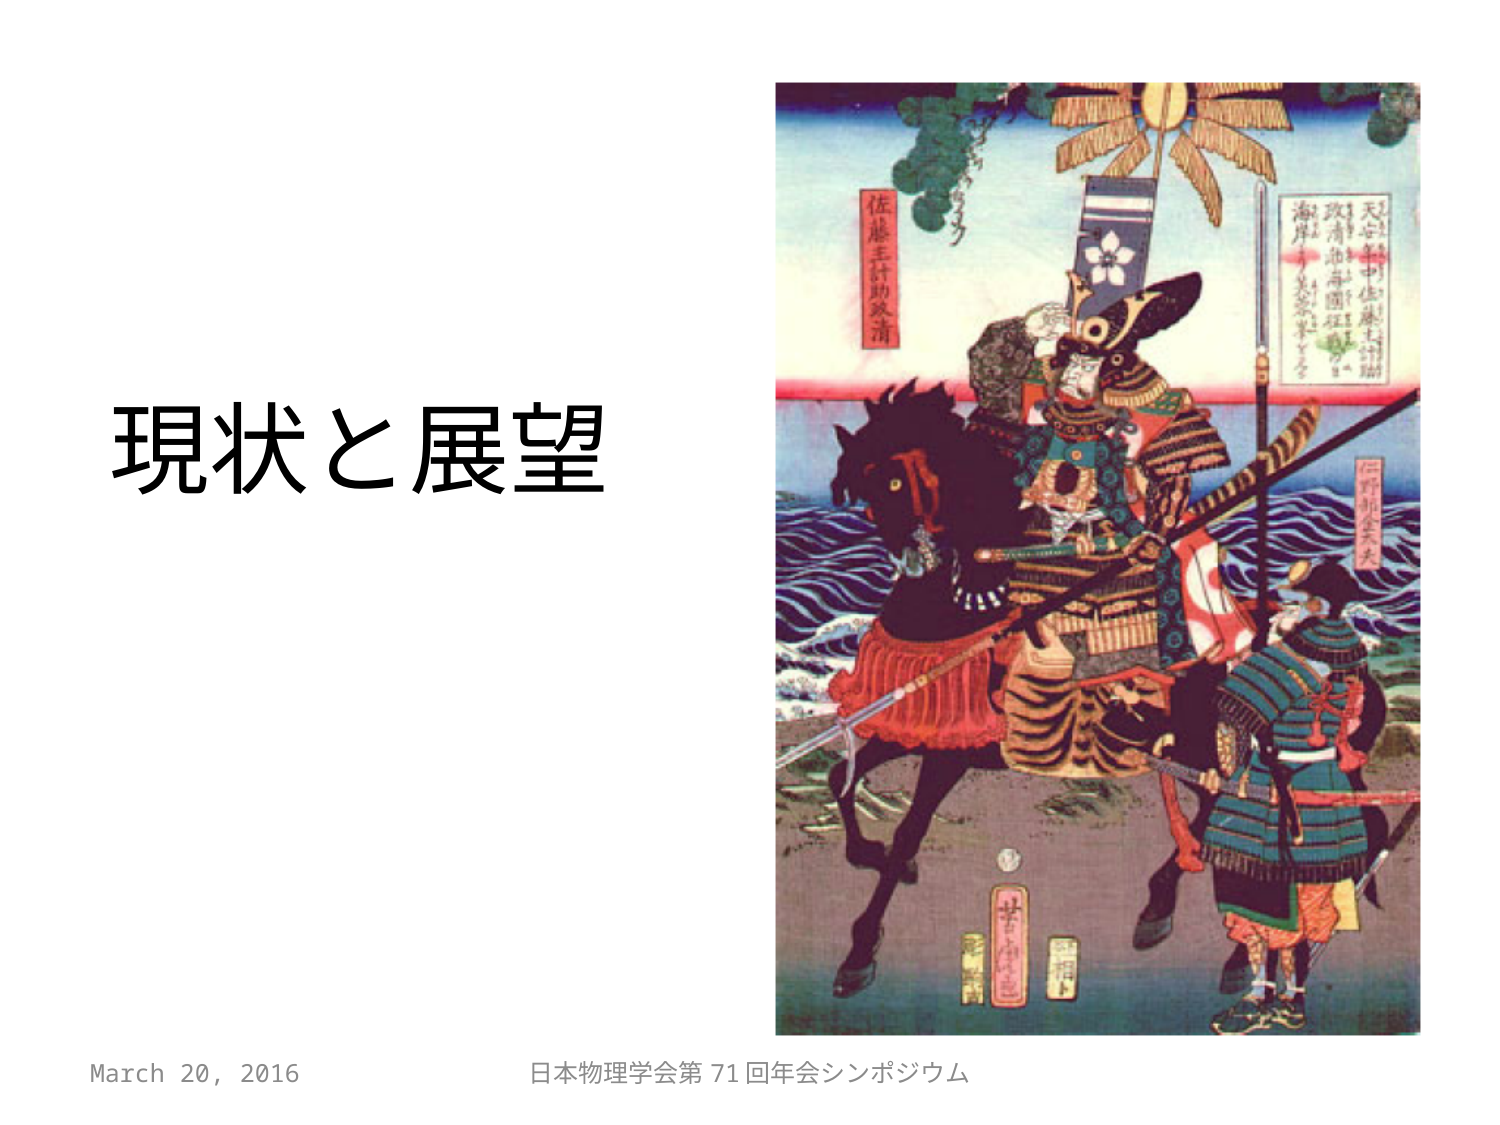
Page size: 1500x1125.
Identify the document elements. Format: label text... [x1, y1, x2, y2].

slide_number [75, 1042, 425, 1103]
footer 日本物理学会第71回年会シンポジウム [512, 1042, 988, 1103]
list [767, 74, 1428, 1043]
title 現状と展望 [47, 75, 673, 819]
